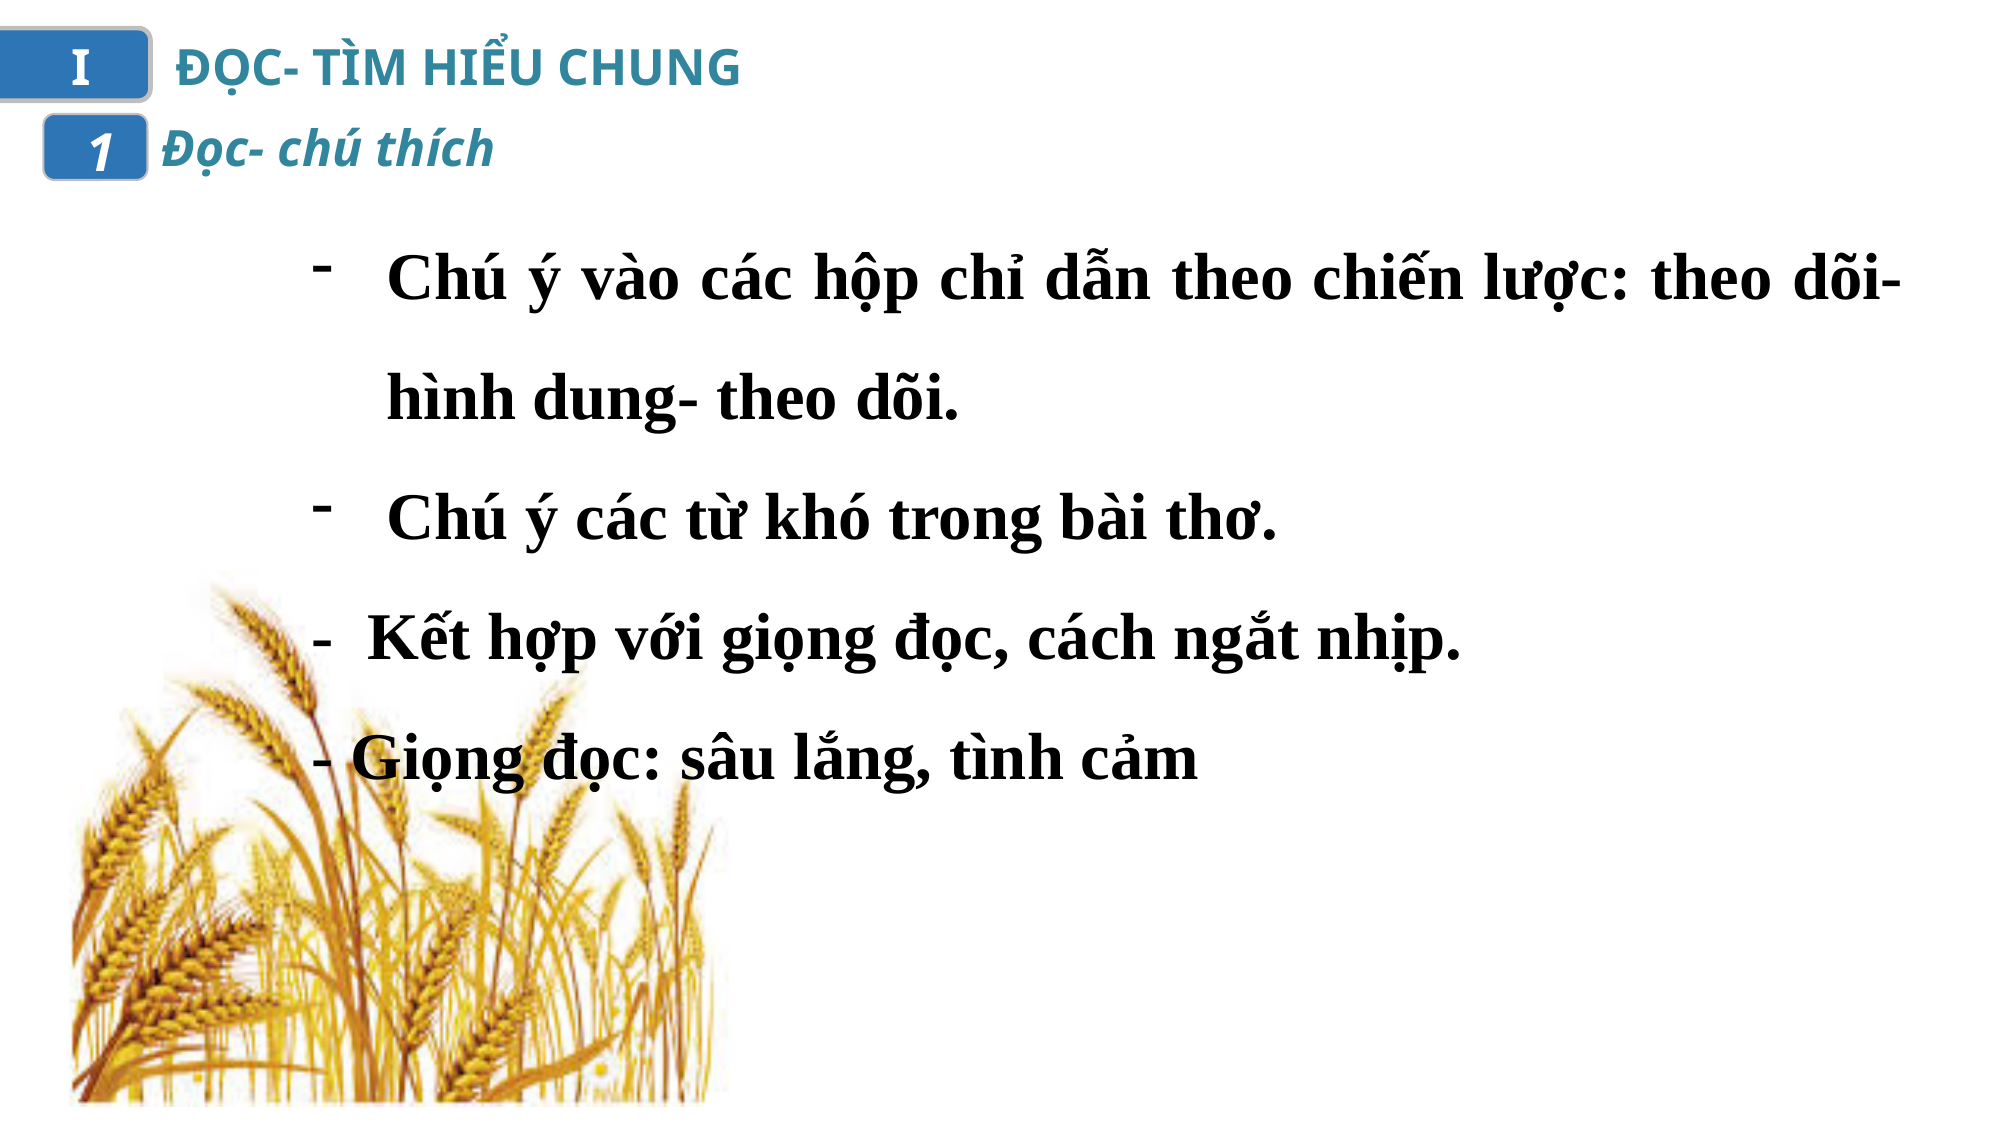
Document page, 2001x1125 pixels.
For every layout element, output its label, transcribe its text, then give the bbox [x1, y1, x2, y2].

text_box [43, 109, 991, 191]
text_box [0, 28, 1540, 104]
text_box Chú ý vào các hộp chỉ dẫn theo chiến lược: theo dõi-hình dung- theo dõi. Chú ý các từ khó trong bài thơ. - Kết hợp với giọng đọc, cách ngắt nhịp. - Giọng đọc: sâu lắng, tình cảm [296, 185, 1920, 800]
picture [0, 462, 788, 1107]
